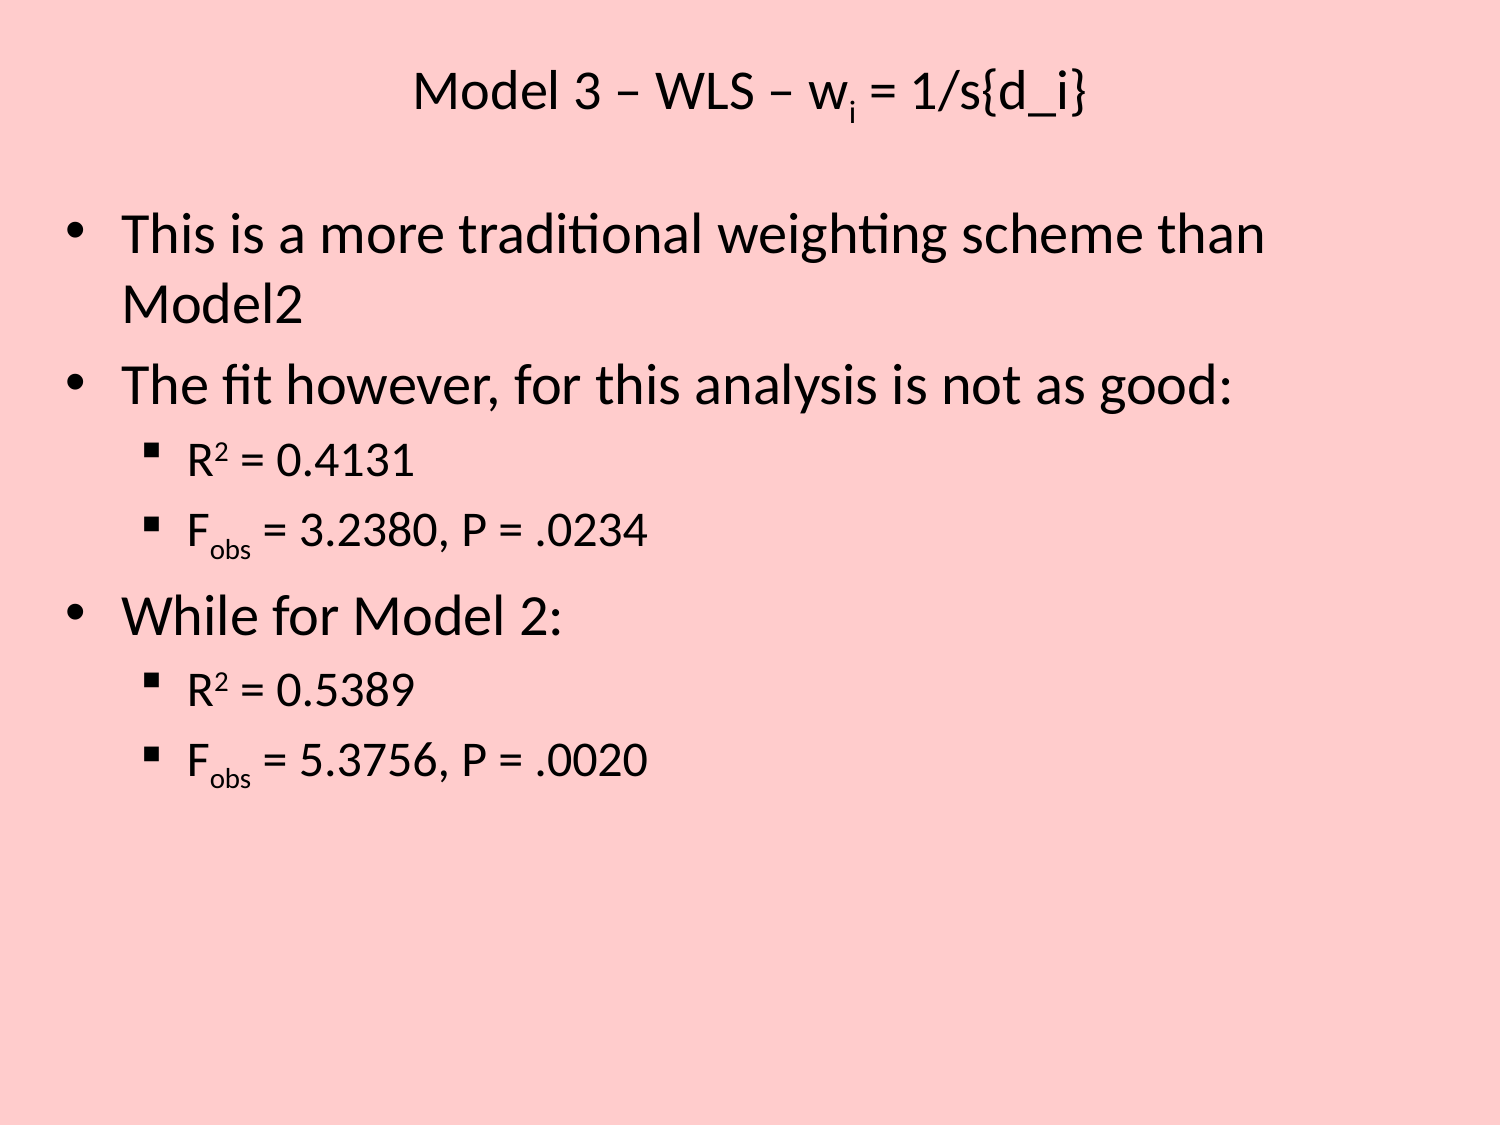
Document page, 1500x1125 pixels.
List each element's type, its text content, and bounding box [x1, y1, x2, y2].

title Model 3 – WLS – wi = 1/s{d_i} [75, 45, 1425, 138]
list This is a more traditional weighting scheme than Model2 The fit however, for this analysis is not as good: R2 = 0.4131 Fobs = 3.2380, P = .0234 While for Model 2: R2 = 0.5389 Fobs = 5.3756, P = .0020 [50, 187, 1450, 1005]
